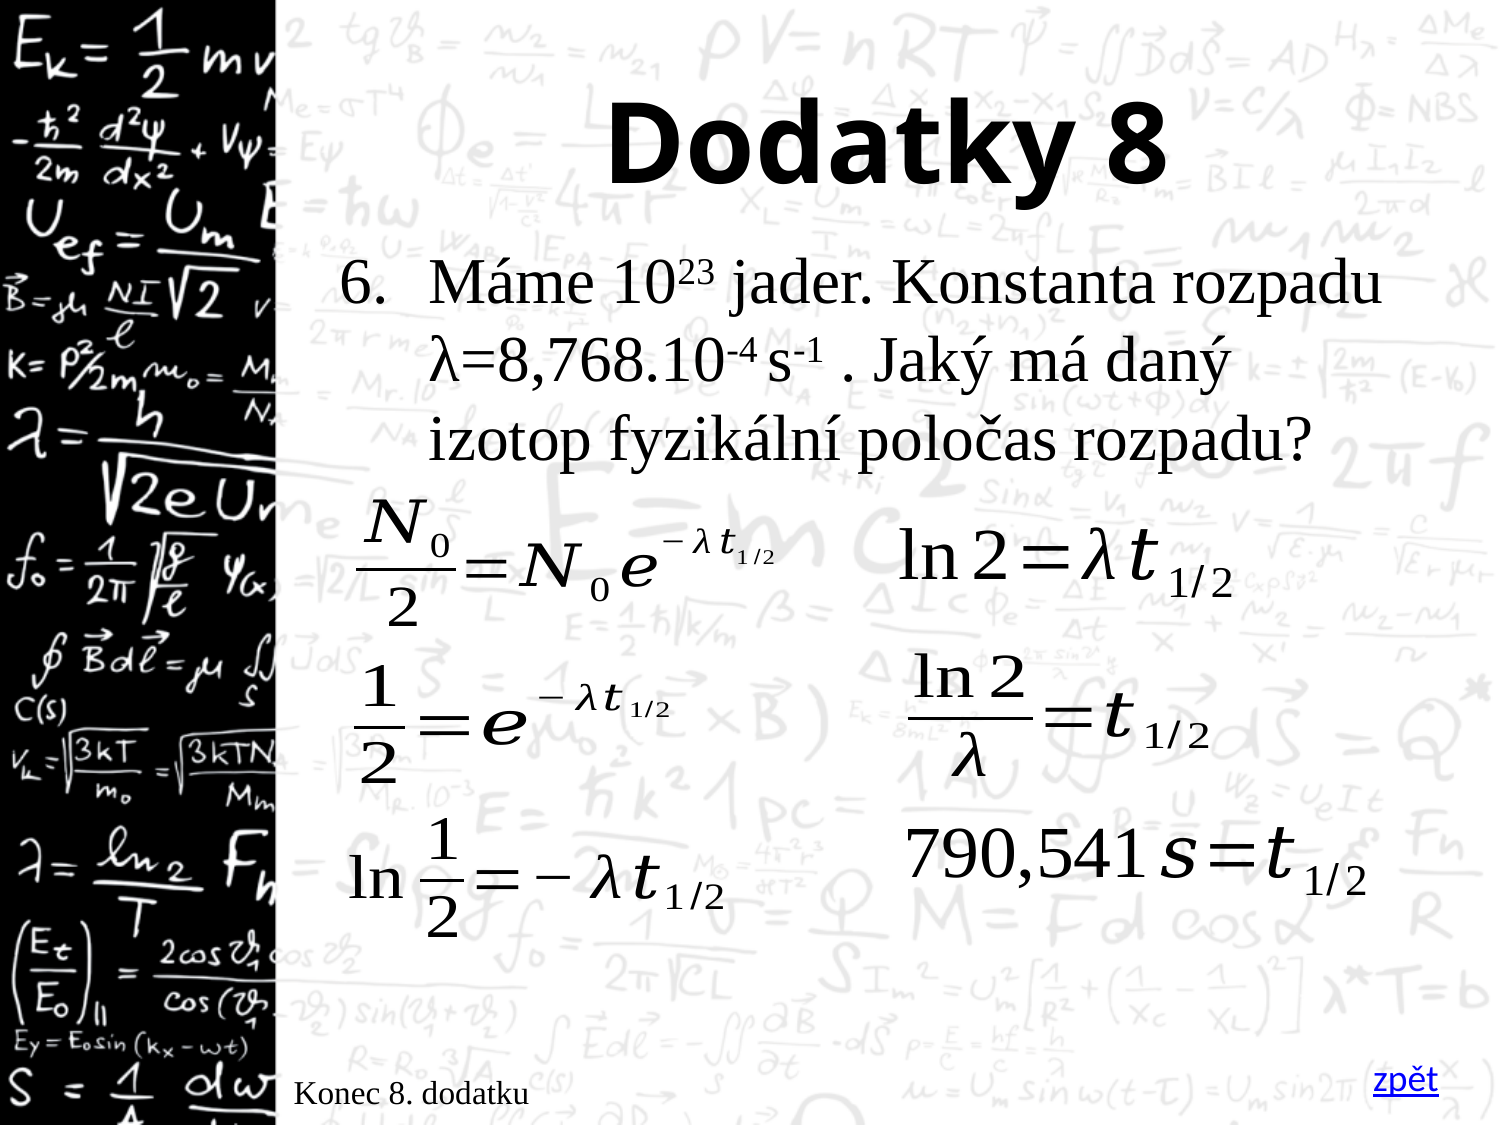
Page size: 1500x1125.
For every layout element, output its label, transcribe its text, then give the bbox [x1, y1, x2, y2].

picture [0, 0, 1500, 1125]
text_box Máme 1023 jader. Konstanta rozpadu λ=8,768.10-4 s-1 . Jaký má daný izotop fyzikální poločas rozpadu? [324, 230, 1412, 492]
title Dodatky 8 [312, 45, 1461, 233]
text_box Konec 8. dodatku [278, 1064, 545, 1119]
text_box zpět [1358, 1046, 1465, 1107]
